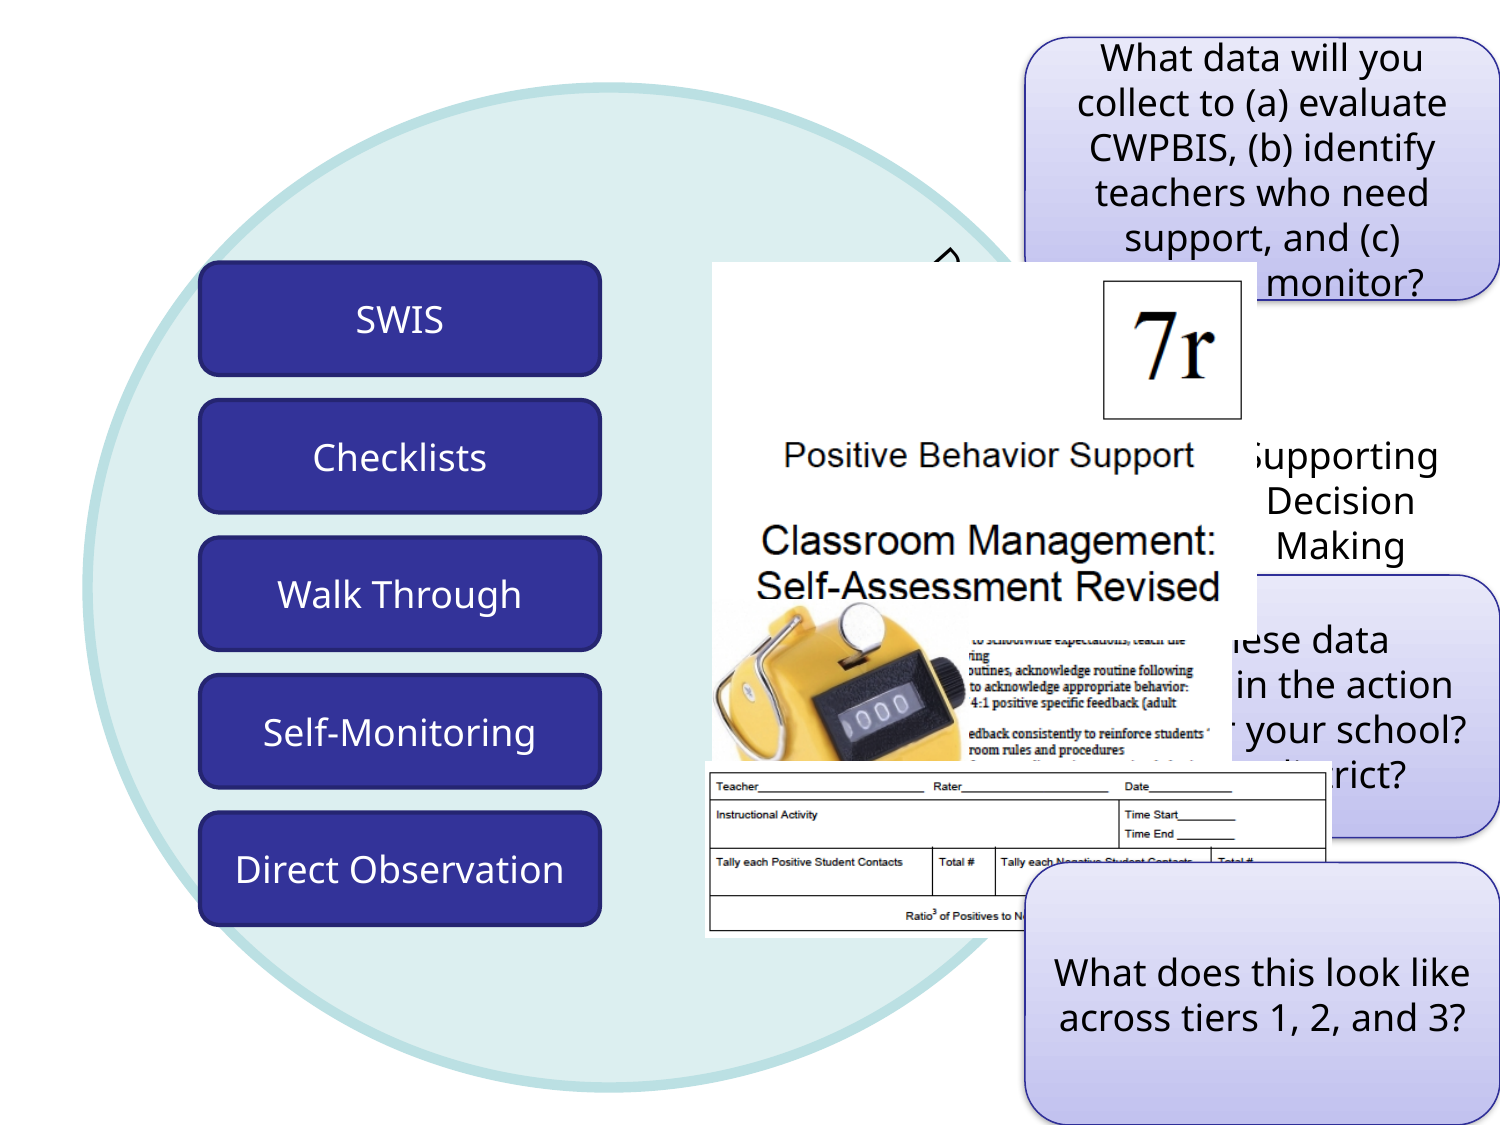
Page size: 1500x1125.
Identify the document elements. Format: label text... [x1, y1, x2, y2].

text_box DATA [908, 221, 987, 260]
text_box What does this look like across tiers 1, 2, and 3? [1024, 861, 1500, 1125]
text_box Supporting Decision Making [1262, 424, 1455, 572]
picture [705, 262, 1332, 938]
text_box Walk Through [197, 535, 603, 653]
text_box Checklists [197, 397, 603, 515]
text_box Direct Observation [197, 810, 603, 928]
text_box SWIS [197, 260, 603, 378]
text_box Are these data reflected in the action plan(s) for your school? for your district? [1237, 574, 1500, 839]
text_box [87, 87, 1003, 1088]
text_box Self-Monitoring [197, 672, 603, 790]
text_box What data will you collect to (a) evaluate CWPBIS, (b) identify teachers who need support, and (c) progress monitor? [1024, 36, 1500, 301]
